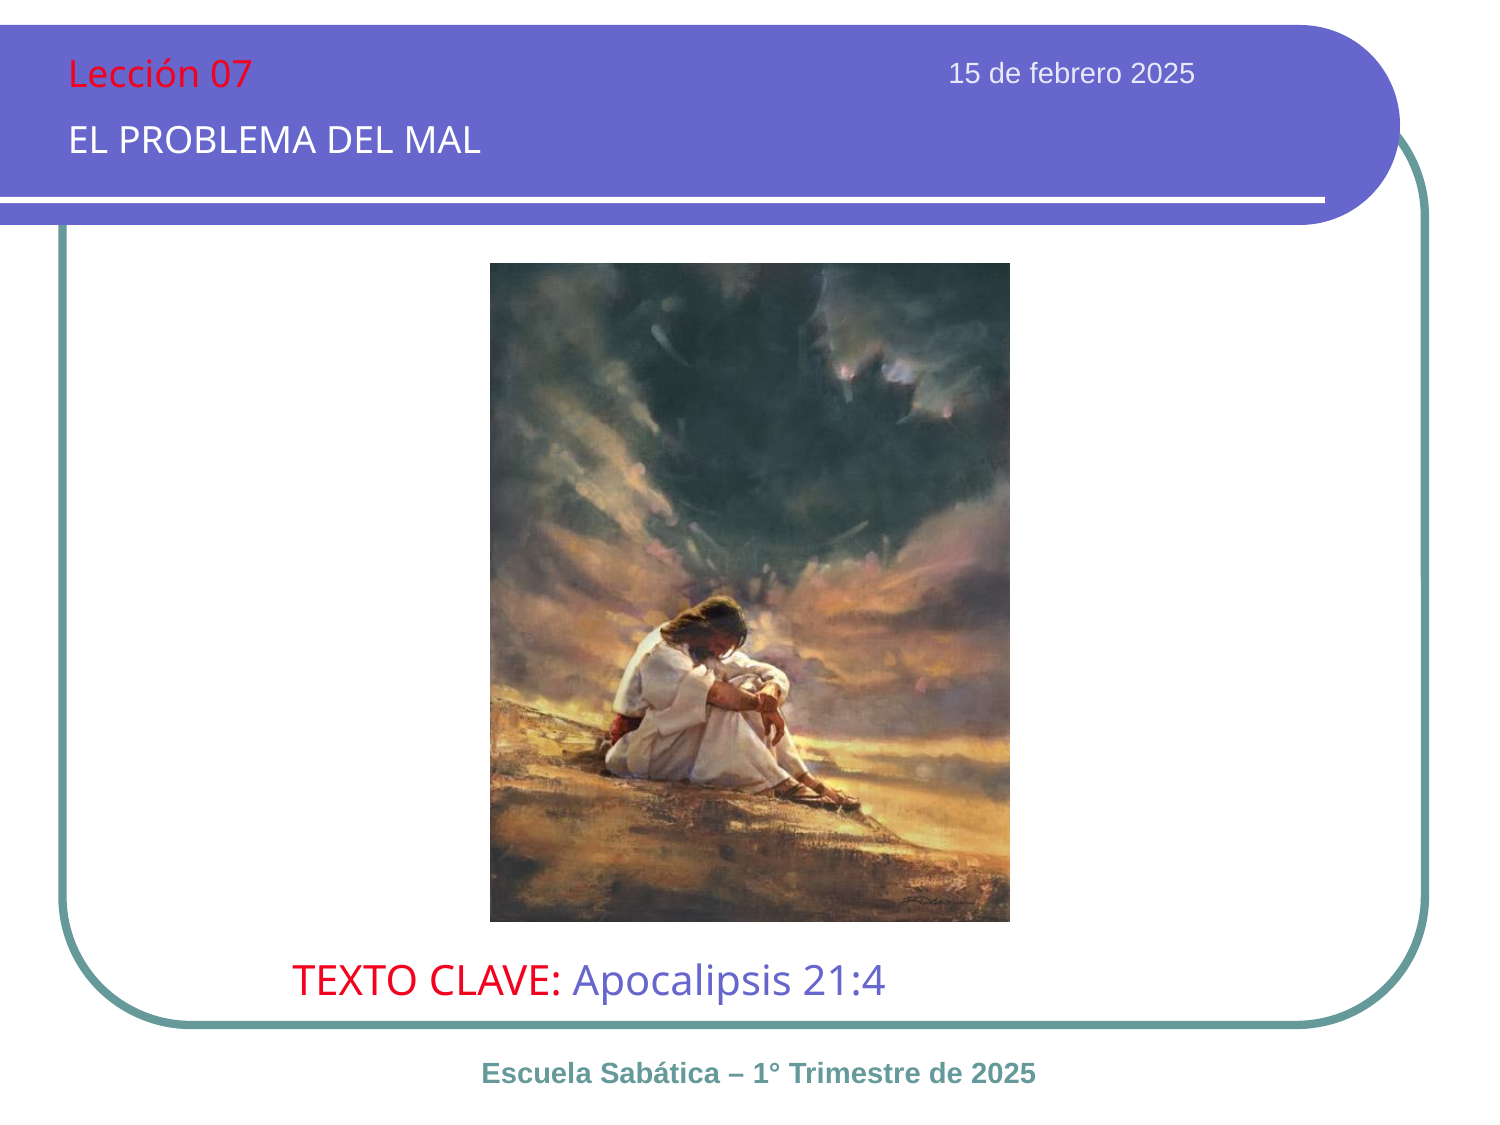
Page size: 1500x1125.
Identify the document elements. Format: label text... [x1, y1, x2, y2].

picture [489, 263, 1011, 922]
text_box Lección 07 [53, 42, 313, 103]
text_box 15 de febrero 2025 [796, 46, 1211, 97]
text_box EL PROBLEMA DEL MAL [53, 108, 1322, 214]
text_box Escuela Sabática – 1° Trimestre de 2025 [335, 1046, 1183, 1097]
text_box TEXTO CLAVE: Apocalipsis 21:4 [277, 946, 1322, 1012]
